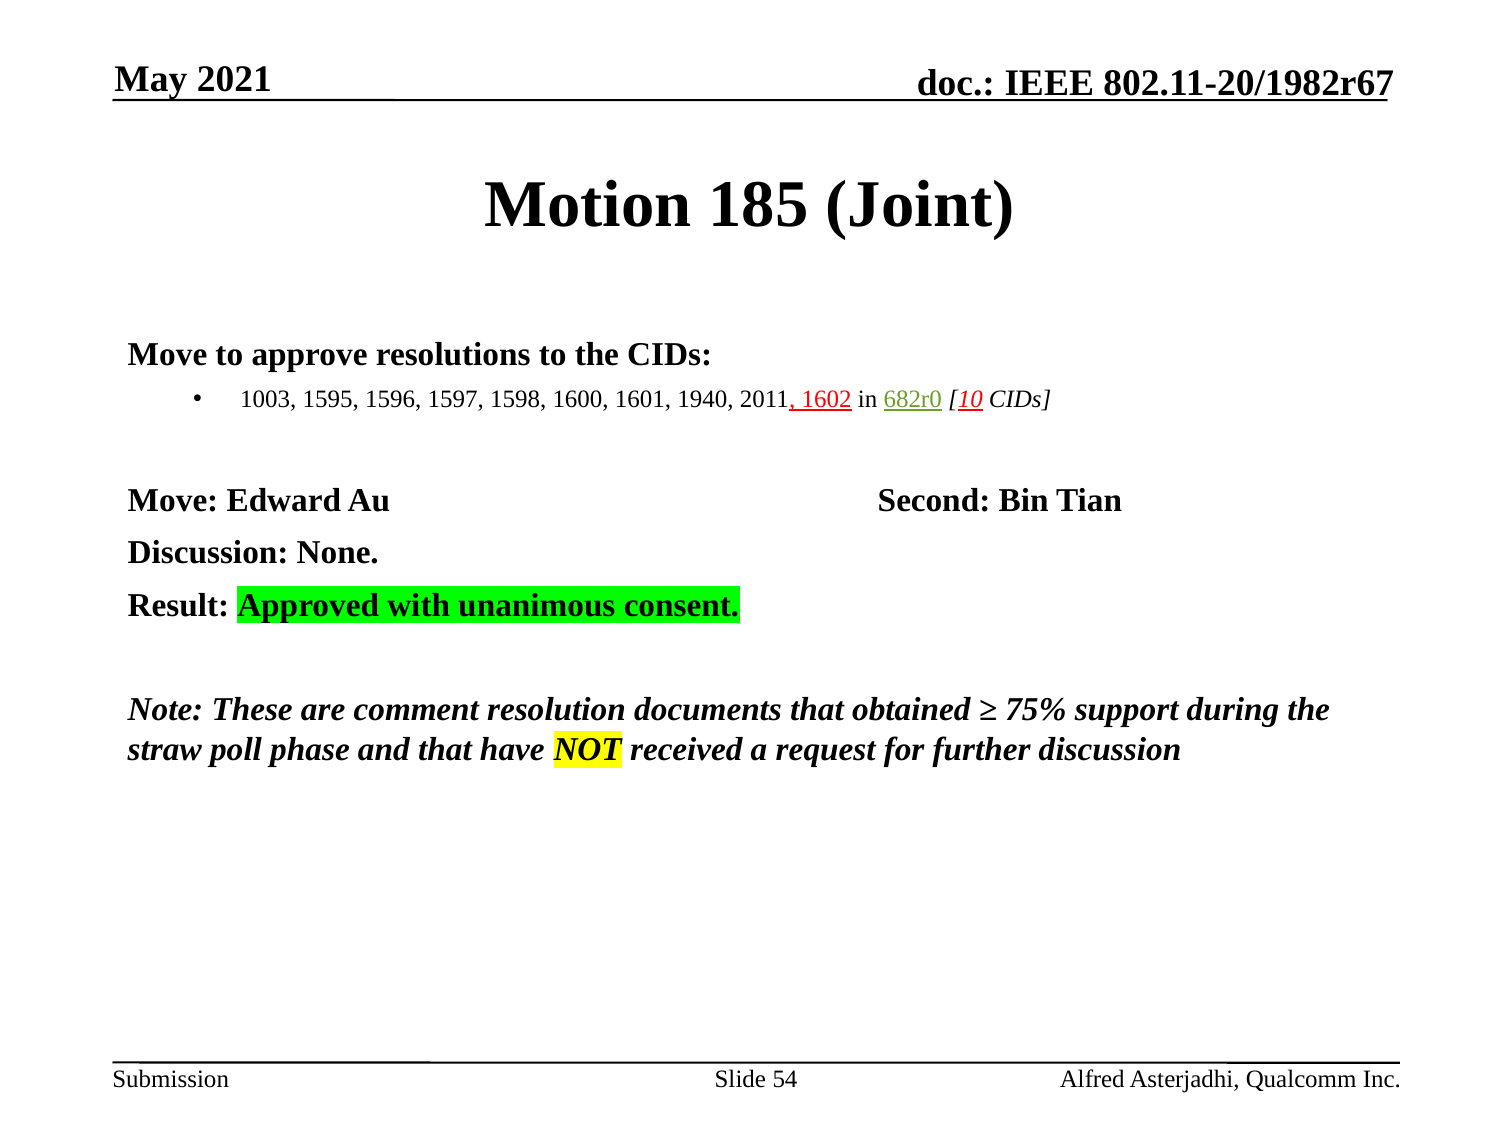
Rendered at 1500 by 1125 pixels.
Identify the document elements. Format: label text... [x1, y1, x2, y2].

list Move to approve resolutions to the CIDs: 1003, 1595, 1596, 1597, 1598, 1600, 1601, 1940, 2011, 1602 in 682r0 [10 CIDs] Move: Edward Au Second: Bin Tian Discussion: None. Result: Approved with unanimous consent. Note: These are comment resolution documents that obtained ≥ 75% support during the straw poll phase and that have NOT received a request for further discussion [112, 324, 1388, 1000]
slide_number Slide 54 [712, 1061, 800, 1123]
title Motion 185 (Joint) [112, 112, 1388, 288]
footer Alfred Asterjadhi, Qualcomm Inc. [878, 1061, 1402, 1093]
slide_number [114, 54, 423, 100]
